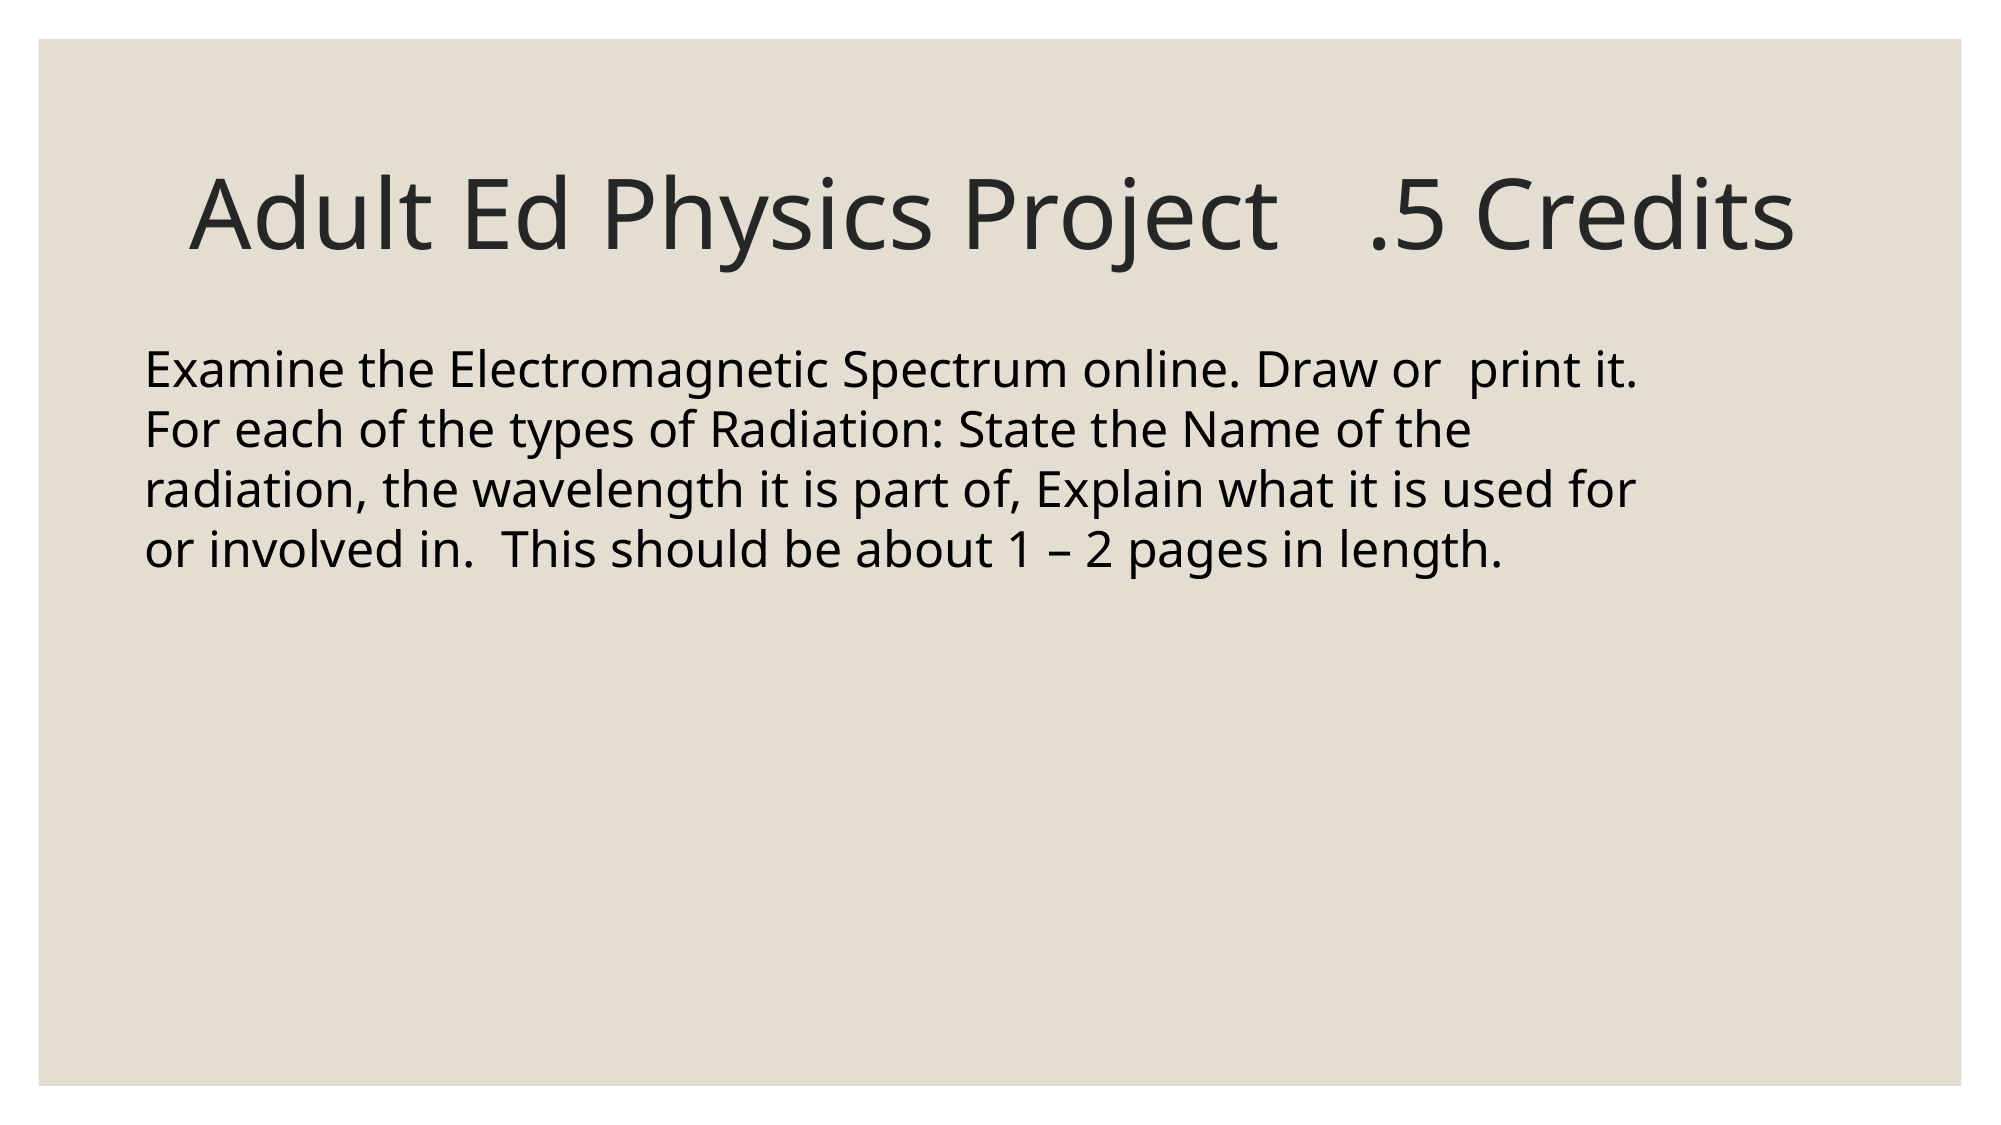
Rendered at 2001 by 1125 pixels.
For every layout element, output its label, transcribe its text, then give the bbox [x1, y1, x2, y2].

title Adult Ed Physics Project .5 Credits [174, 105, 1825, 331]
text_box Examine the Electromagnetic Spectrum online. Draw or print it. For each of the types of Radiation: State the Name of the radiation, the wavelength it is part of, Explain what it is used for or involved in. This should be about 1 – 2 pages in length. [129, 330, 1691, 586]
